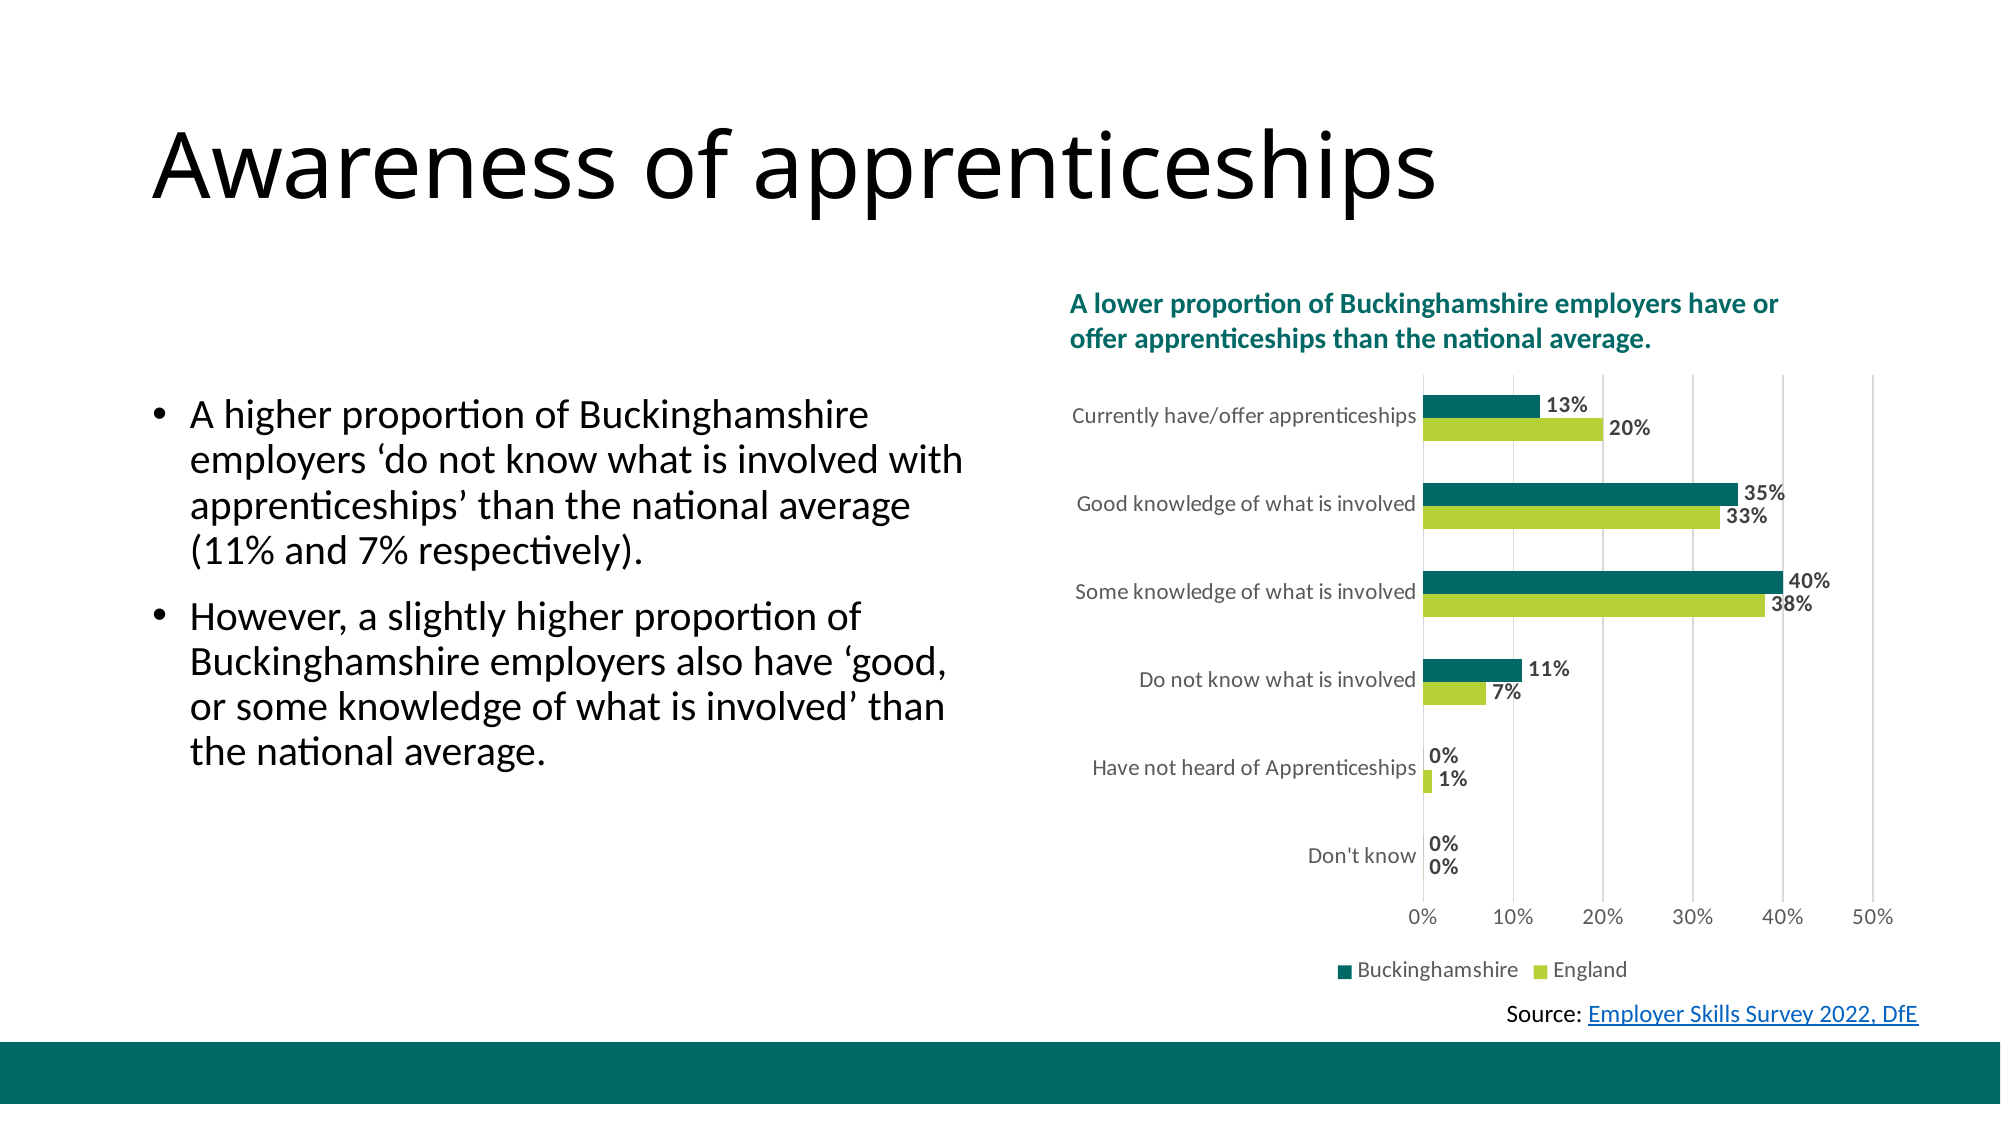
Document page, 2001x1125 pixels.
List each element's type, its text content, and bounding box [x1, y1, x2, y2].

title Awareness of apprenticeships [137, 59, 1863, 278]
text_box Source: Employer Skills Survey 2022, DfE [1352, 990, 1934, 1035]
text_box A lower proportion of Buckinghamshire employers have or offer apprenticeships than the national average. [1055, 277, 1849, 362]
chart [1055, 362, 1912, 990]
list A higher proportion of Buckinghamshire employers ‘do not know what is involved with apprenticeships’ than the national average (11% and 7% respectively). However, a slightly higher proportion of Buckinghamshire employers also have ‘good, or some knowledge of what is involved’ than the national average. [137, 385, 1000, 1014]
